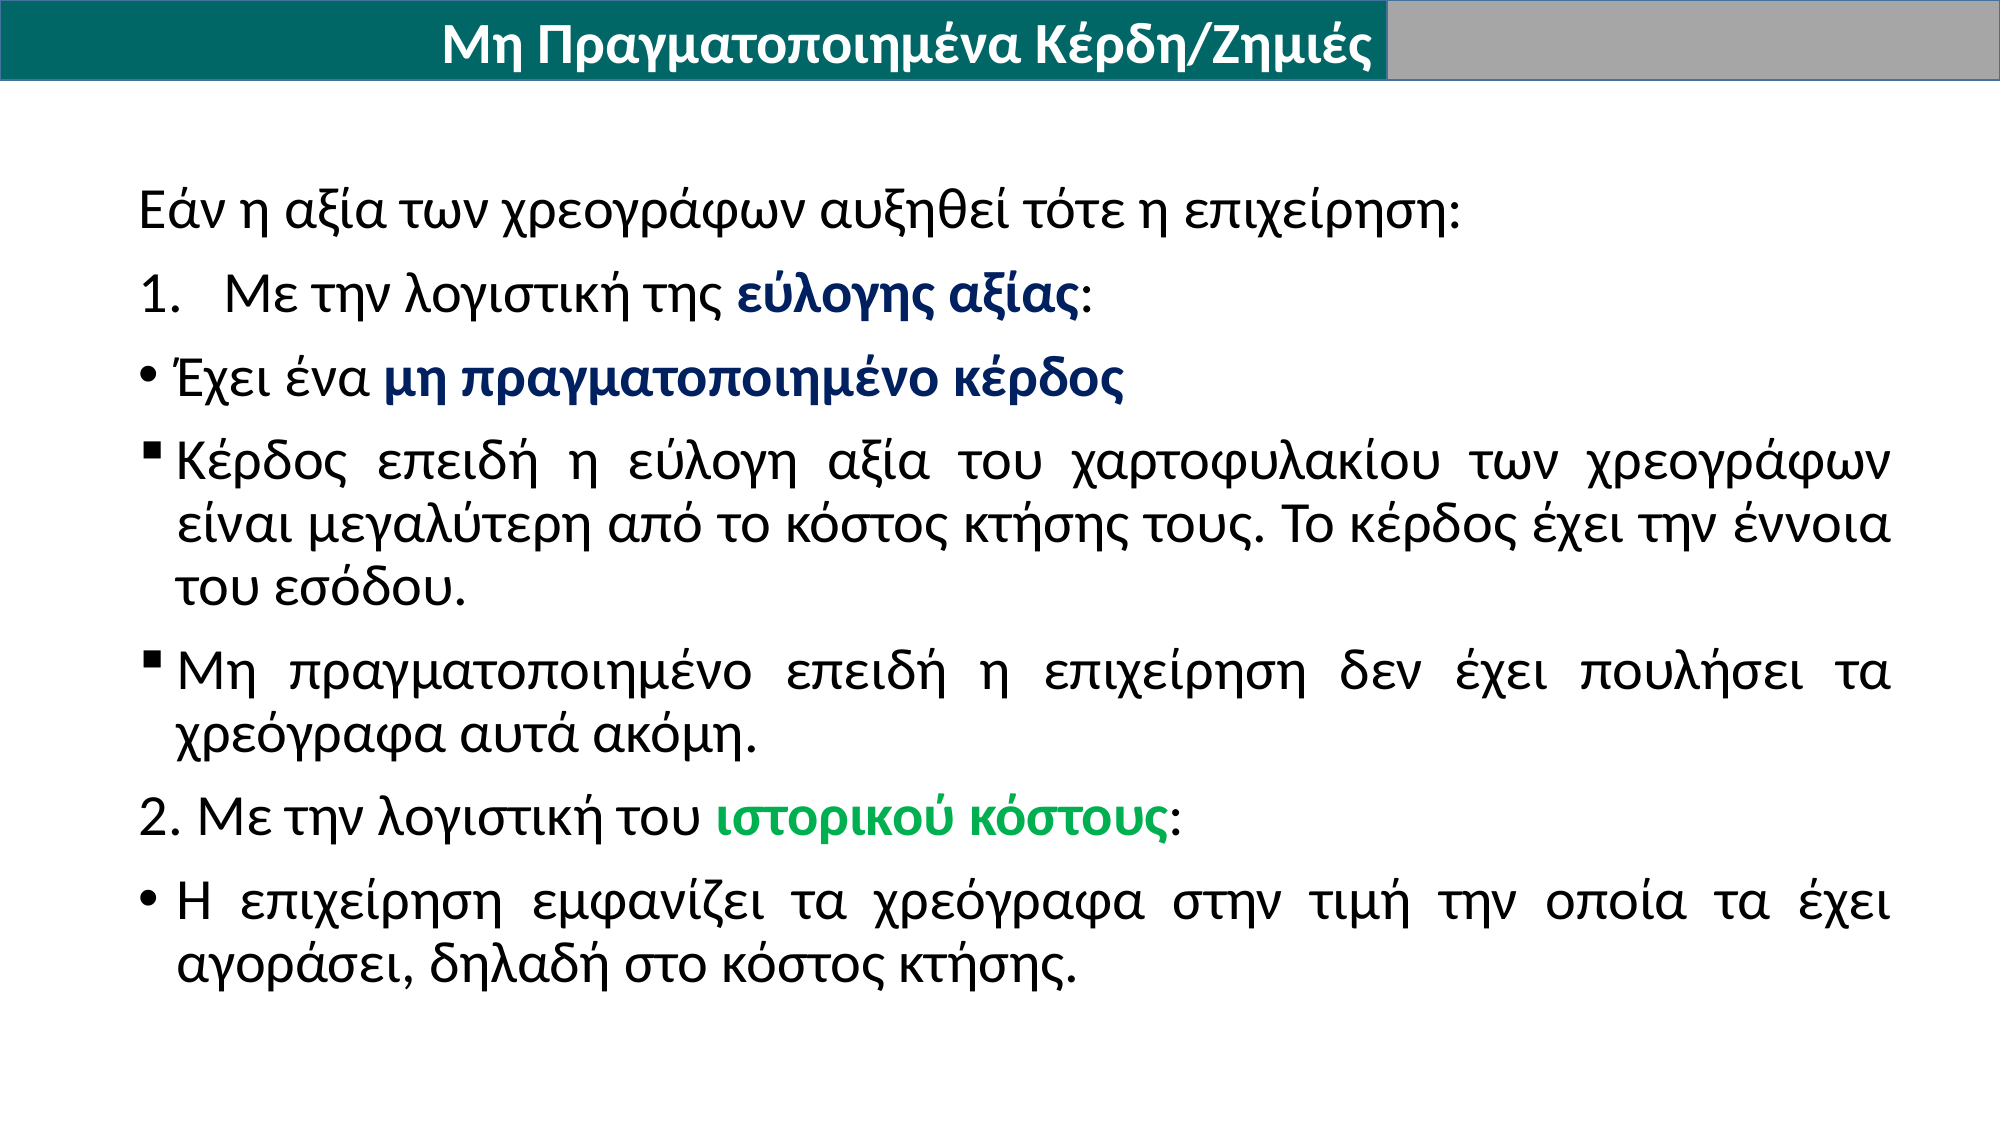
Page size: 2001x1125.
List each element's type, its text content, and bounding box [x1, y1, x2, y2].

text_box [1386, 0, 2000, 81]
list Εάν η αξία των χρεογράφων αυξηθεί τότε η επιχείρηση: Με την λογιστική της εύλογης αξίας: Έχει ένα μη πραγματοποιημένο κέρδος Κέρδος επειδή η εύλογη αξία του χαρτοφυλακίου των χρεογράφων είναι μεγαλύτερη από το κόστος κτήσης τους. Το κέρδος έχει την έννοια του εσόδου. Μη πραγματοποιημένο επειδή η επιχείρηση δεν έχει πουλήσει τα χρεόγραφα αυτά ακόμη. 2. Με την λογιστική του ιστορικού κόστους: Η επιχείρηση εμφανίζει τα χρεόγραφα στην τιμή την οποία τα έχει αγοράσει, δηλαδή στο κόστος κτήσης. [123, 81, 1908, 1125]
text_box Μη Πραγματοποιημένα Κέρδη/Ζημιές [0, 0, 1386, 81]
text_box [1246, 114, 1924, 1091]
